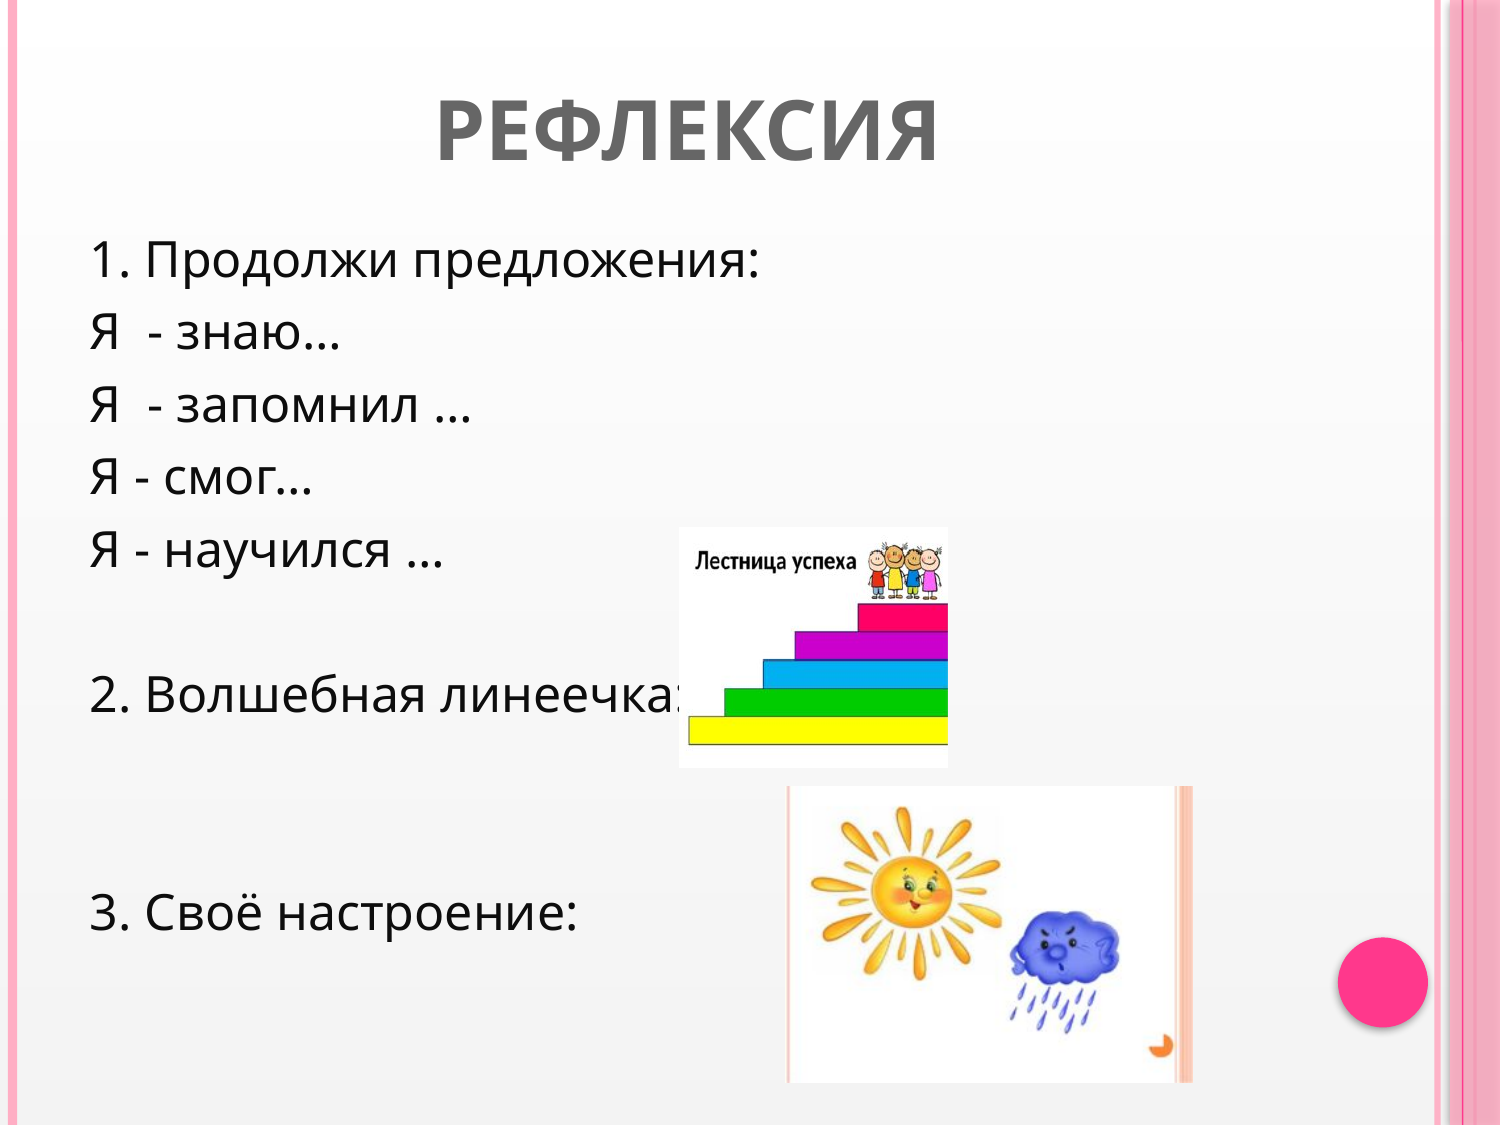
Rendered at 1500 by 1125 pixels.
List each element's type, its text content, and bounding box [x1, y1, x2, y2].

picture [784, 786, 1193, 1083]
picture [678, 526, 949, 769]
title Рефлексия [75, 45, 1300, 185]
list 1. Продолжи предложения: Я - знаю… Я - запомнил … Я - смог… Я - научился … 2. Волшебная линеечка: 3. Своё настроение: [75, 219, 1300, 1083]
